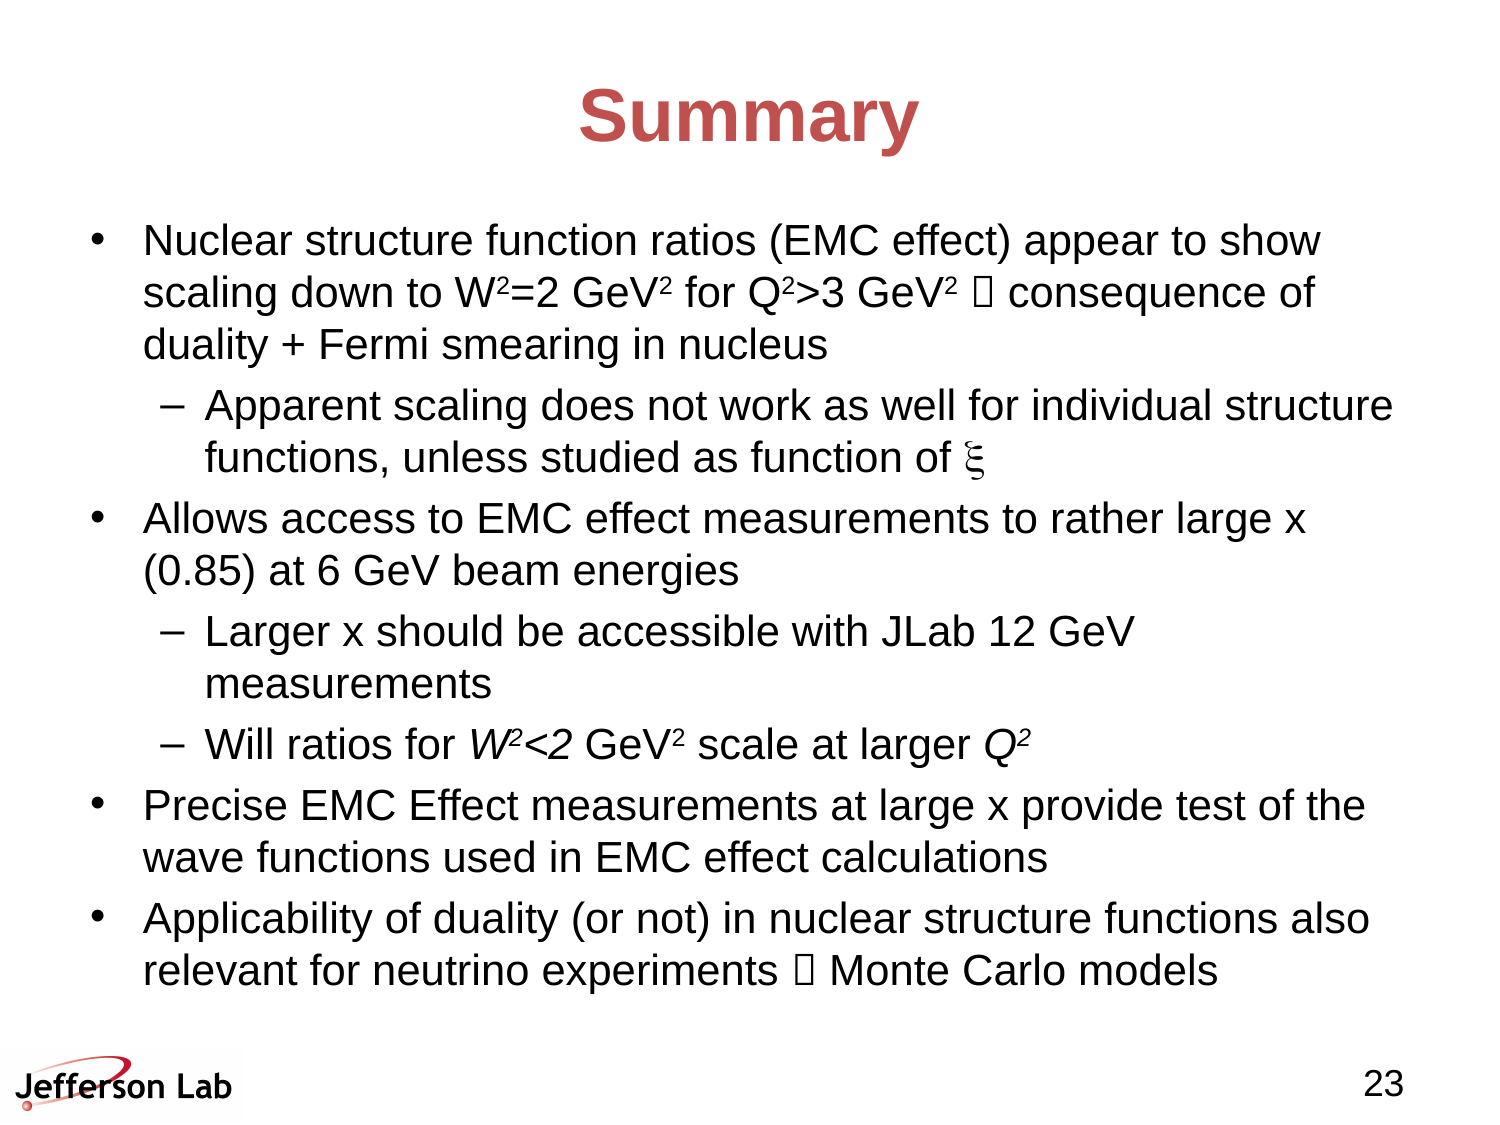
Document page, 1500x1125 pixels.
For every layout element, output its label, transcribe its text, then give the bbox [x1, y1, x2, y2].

title Summary [75, 45, 1425, 177]
picture [1, 1047, 242, 1123]
list Nuclear structure function ratios (EMC effect) appear to show scaling down to W2=2 GeV2 for Q2>3 GeV2  consequence of duality + Fermi smearing in nucleus Apparent scaling does not work as well for individual structure functions, unless studied as function of x Allows access to EMC effect measurements to rather large x (0.85) at 6 GeV beam energies Larger x should be accessible with JLab 12 GeV measurements Will ratios for W2<2 GeV2 scale at larger Q2 Precise EMC Effect measurements at large x provide test of the wave functions used in EMC effect calculations Applicability of duality (or not) in nuclear structure functions also relevant for neutrino experiments  Monte Carlo models [75, 204, 1425, 1005]
